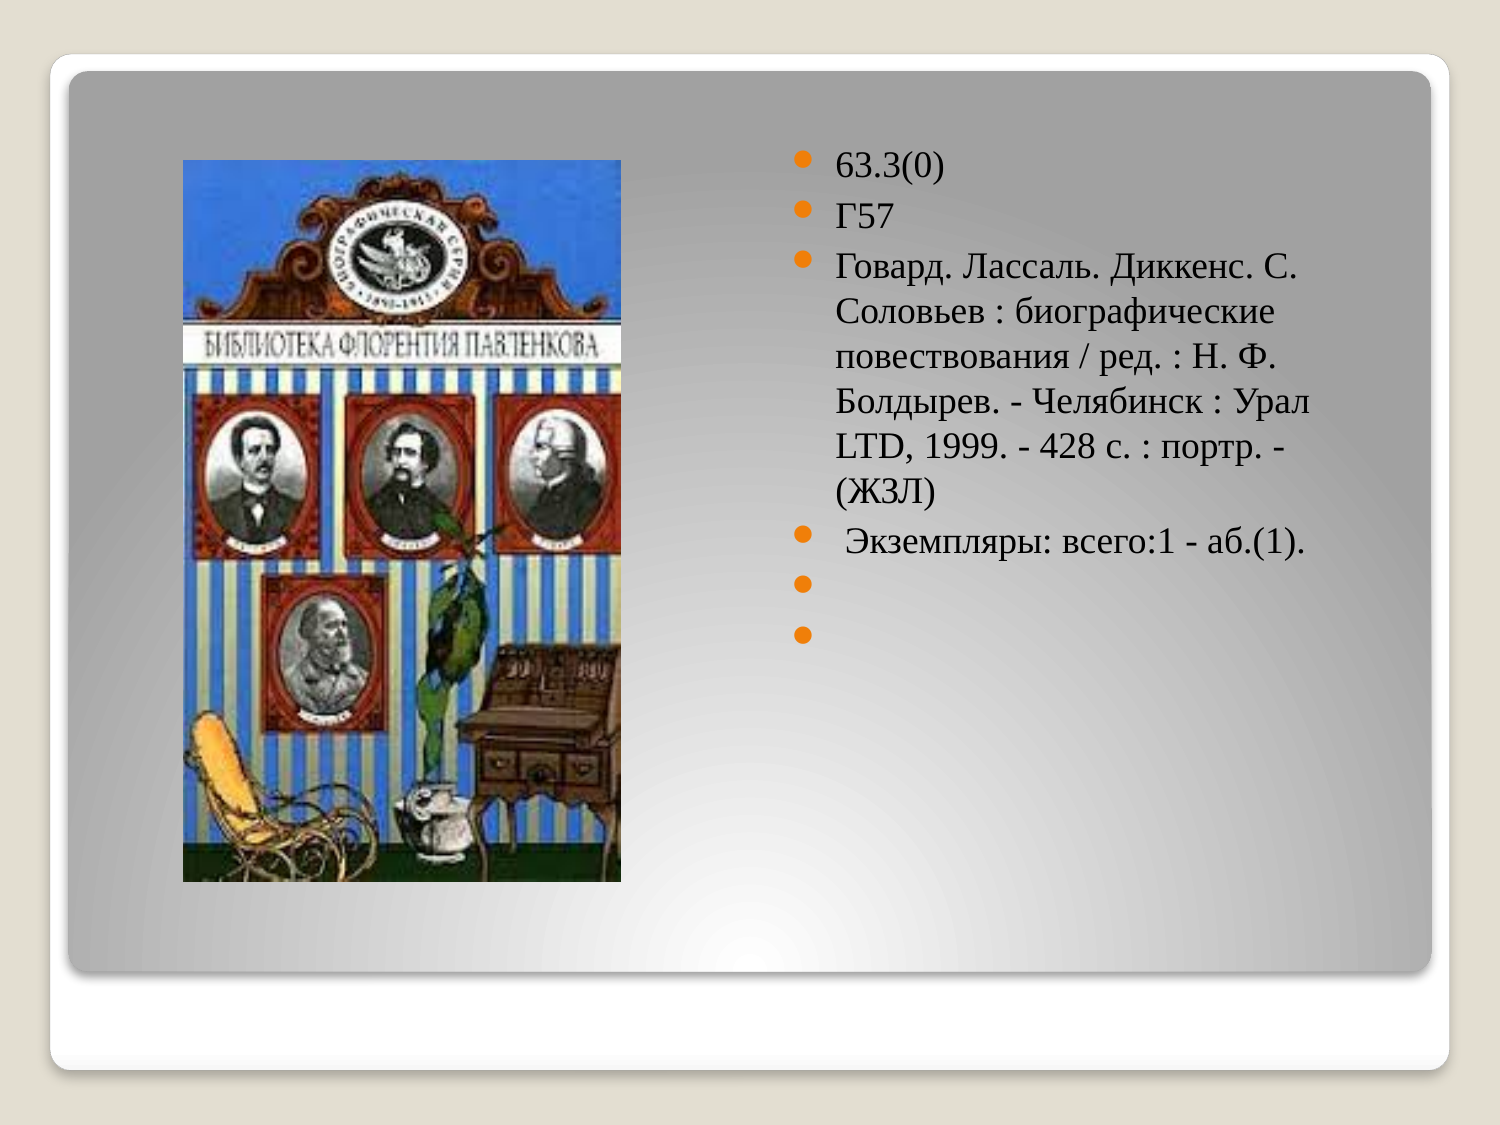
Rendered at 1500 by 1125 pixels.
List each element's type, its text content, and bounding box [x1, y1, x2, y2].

picture [182, 160, 621, 882]
list 63.3(0) Г57 Говард. Лассаль. Диккенс. С. Соловьев : биографические повествования / ред. : Н. Ф. Болдырев. - Челябинск : Урал LTD, 1999. - 428 с. : портр. - (ЖЗЛ) Экземпляры: всего:1 - аб.(1). [761, 125, 1365, 1000]
